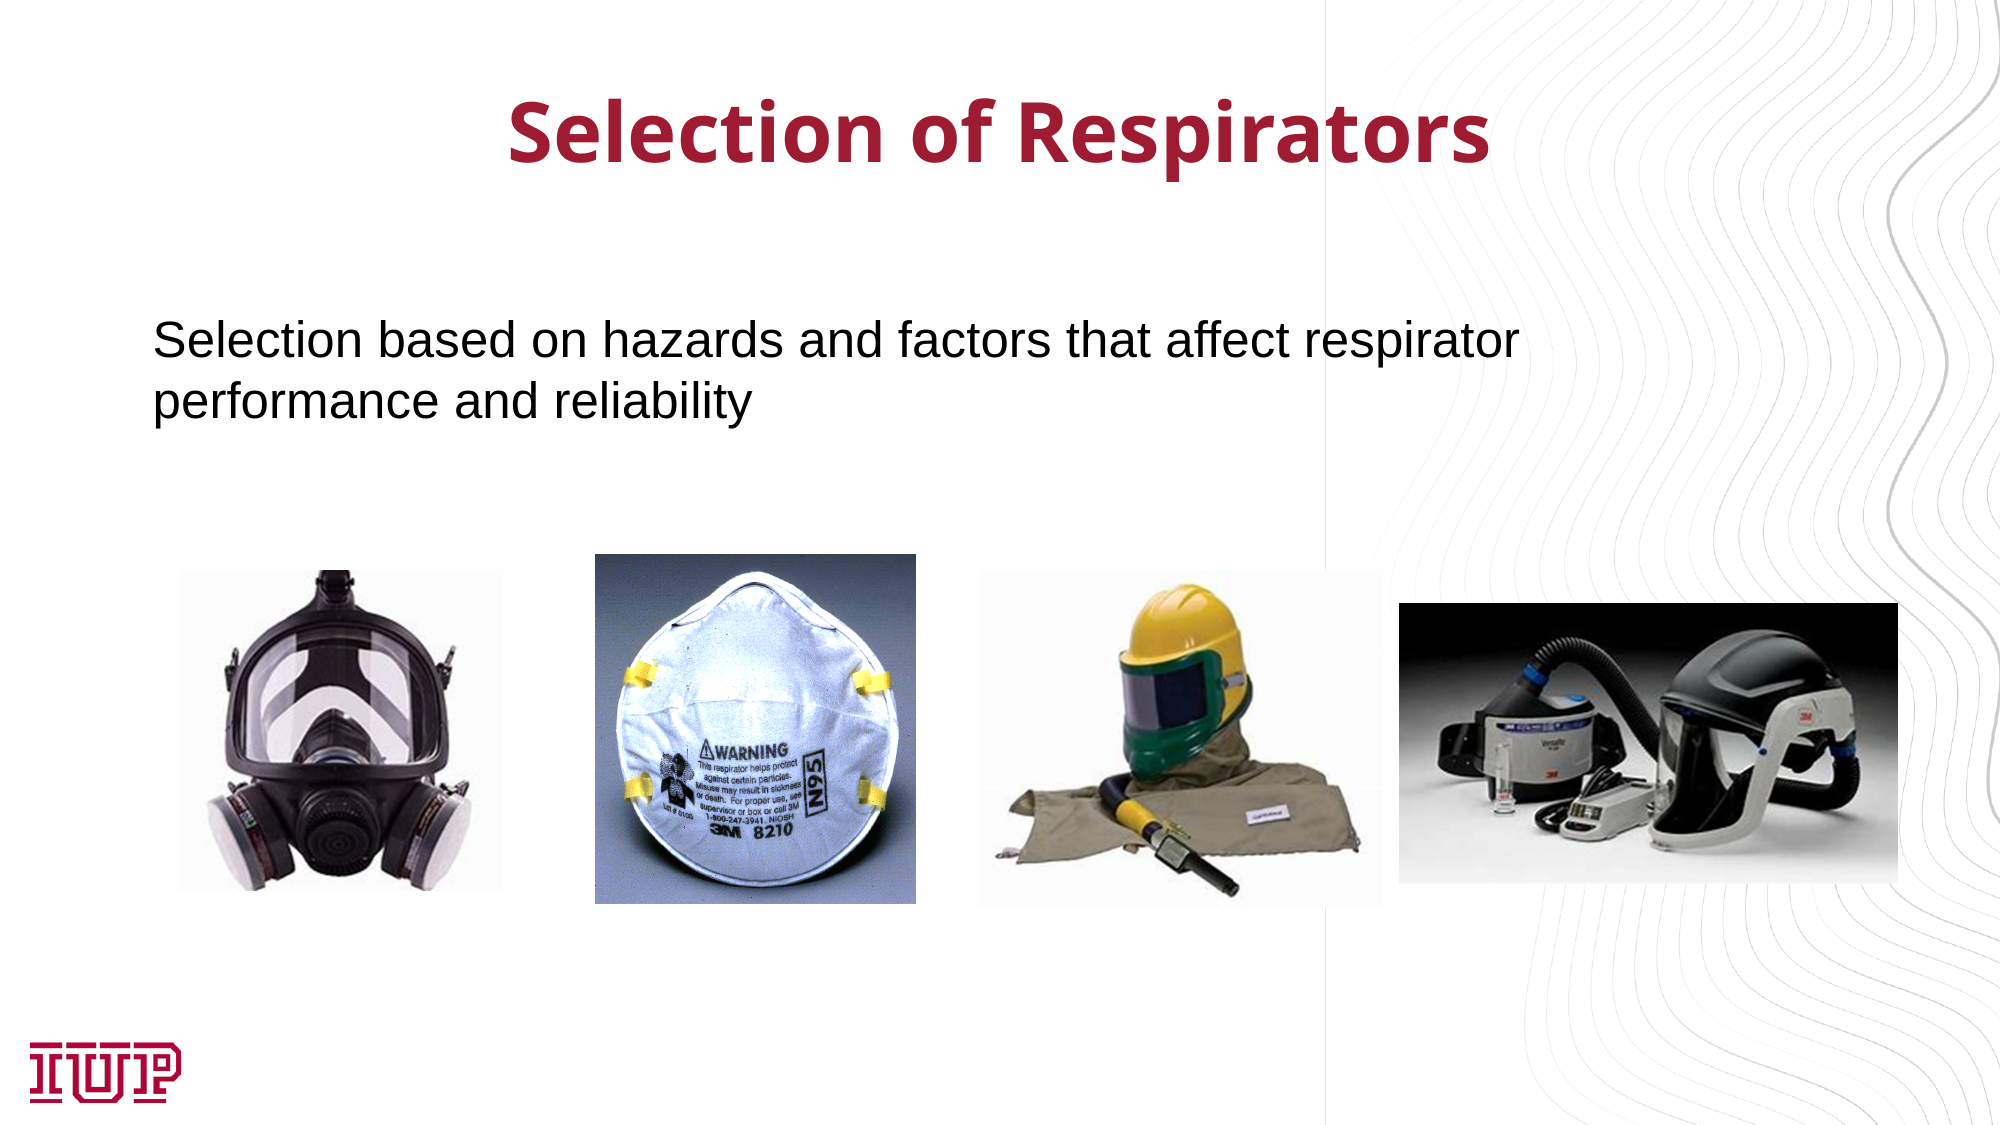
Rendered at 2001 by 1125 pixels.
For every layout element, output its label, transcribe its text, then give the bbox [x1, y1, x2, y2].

picture [979, 0, 2000, 1125]
text_box Selection based on hazards and factors that affect respirator performance and reliability [137, 298, 1783, 437]
title Selection of Respirators [137, 59, 1863, 211]
picture [595, 554, 918, 907]
picture [179, 570, 502, 891]
